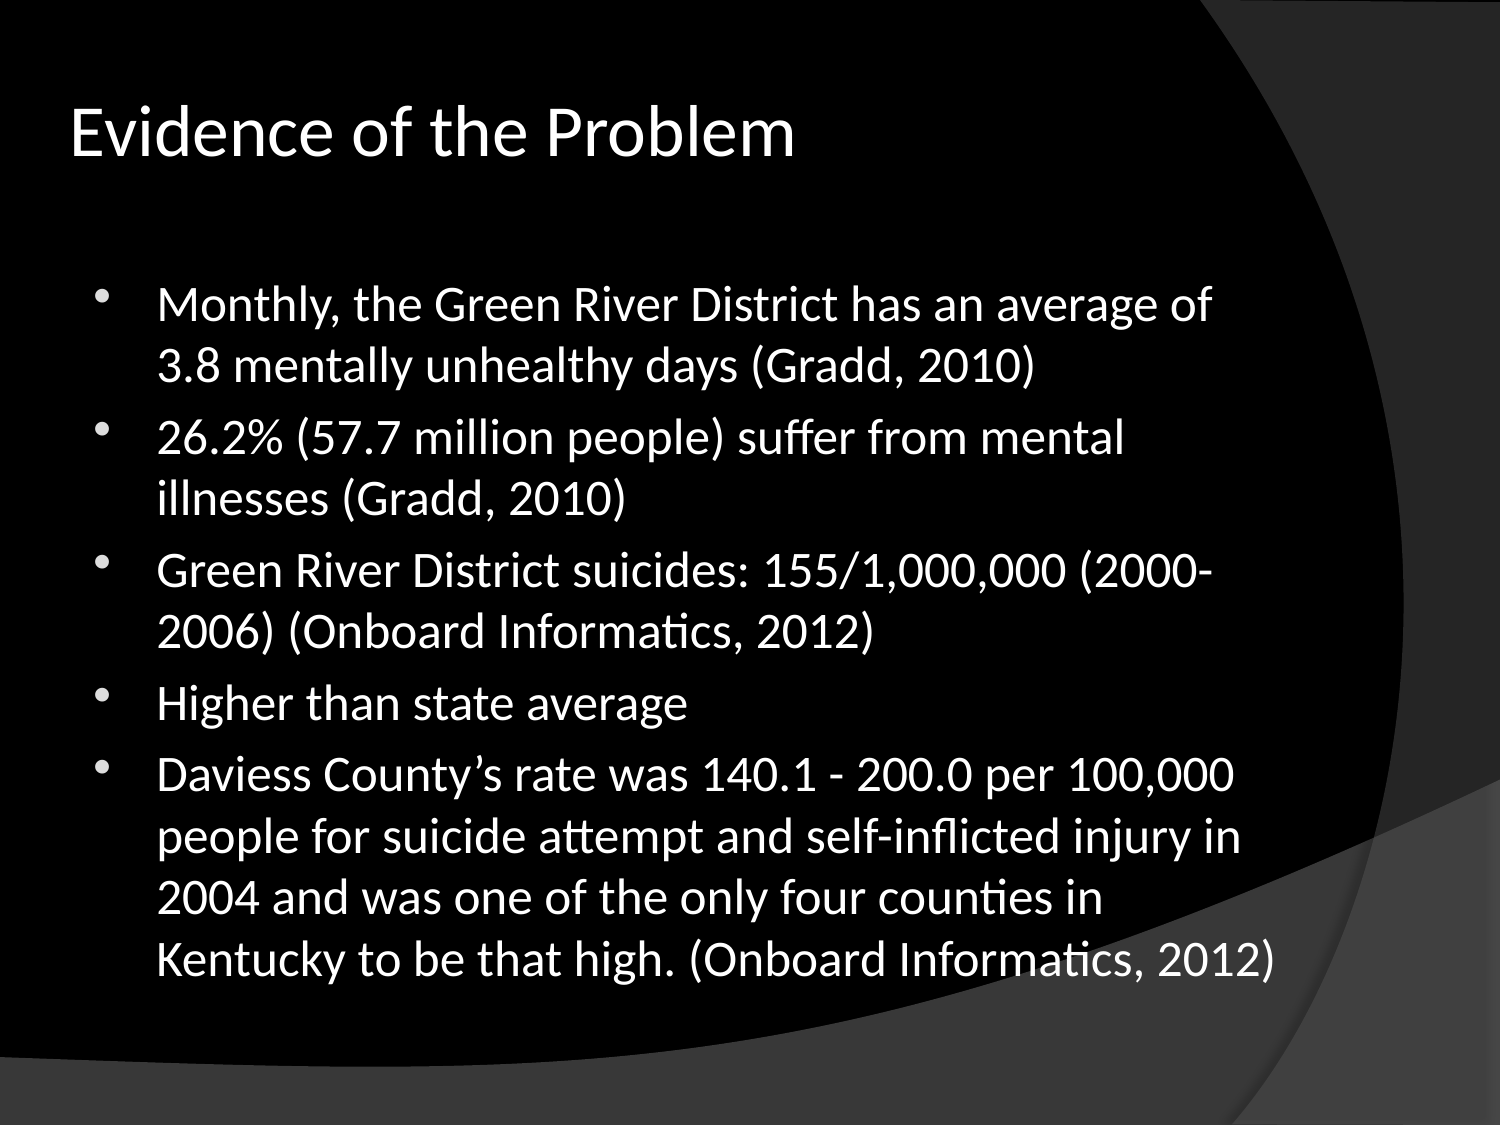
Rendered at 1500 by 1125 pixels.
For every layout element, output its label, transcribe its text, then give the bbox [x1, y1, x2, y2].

list Monthly, the Green River District has an average of 3.8 mentally unhealthy days (Gradd, 2010) 26.2% (57.7 million people) suffer from mental illnesses (Gradd, 2010) Green River District suicides: 155/1,000,000 (2000-2006) (Onboard Informatics, 2012) Higher than state average Daviess County’s rate was 140.1 - 200.0 per 100,000 people for suicide attempt and self-inflicted injury in 2004 and was one of the only four counties in Kentucky to be that high. (Onboard Informatics, 2012) [75, 262, 1300, 1005]
title Evidence of the Problem [62, 75, 1413, 263]
